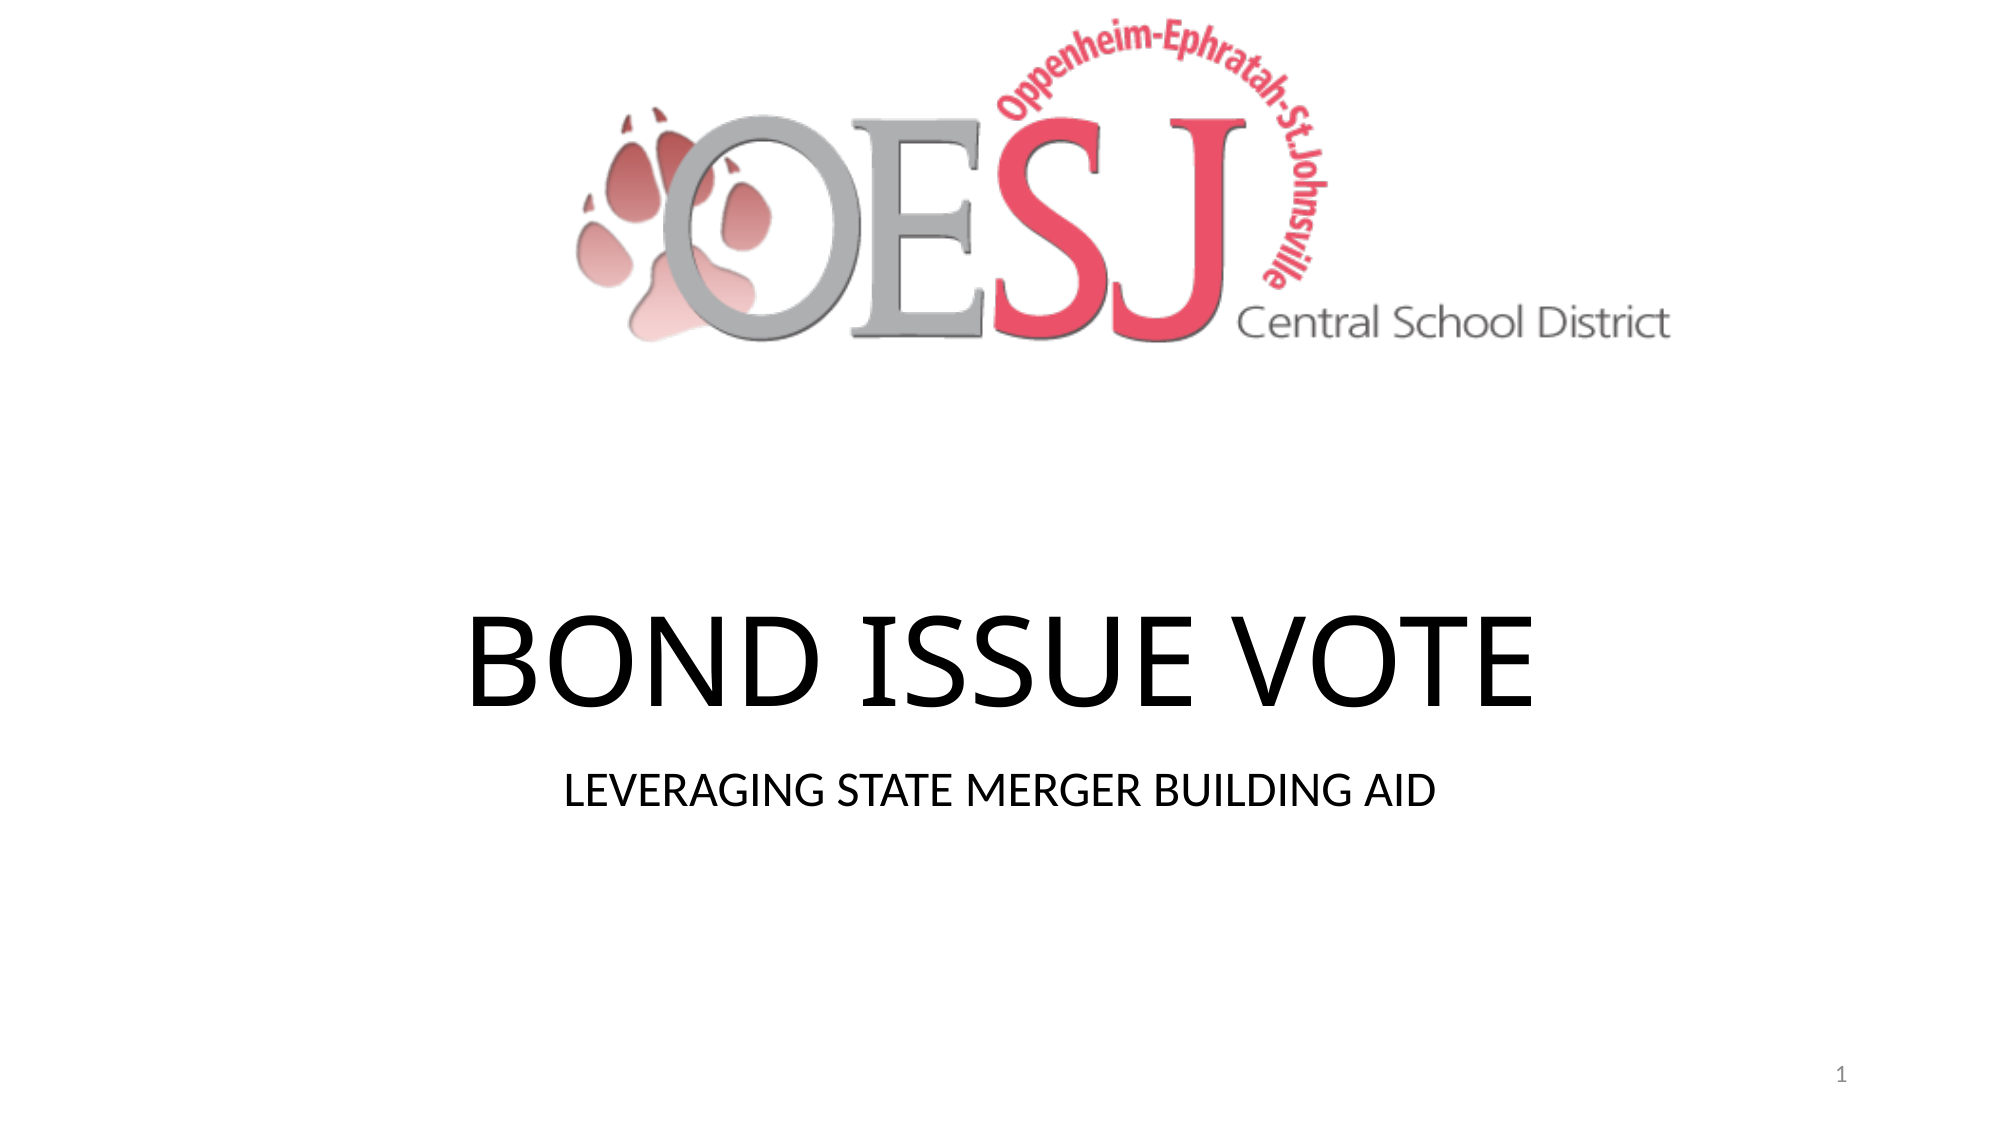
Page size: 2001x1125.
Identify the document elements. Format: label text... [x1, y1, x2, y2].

subtitle LEVERAGING STATE MERGER BUILDING AID [249, 755, 1750, 1028]
slide_number 1 [1412, 1042, 1863, 1103]
picture [32, 7, 1683, 349]
title BOND ISSUE VOTE [249, 348, 1750, 741]
